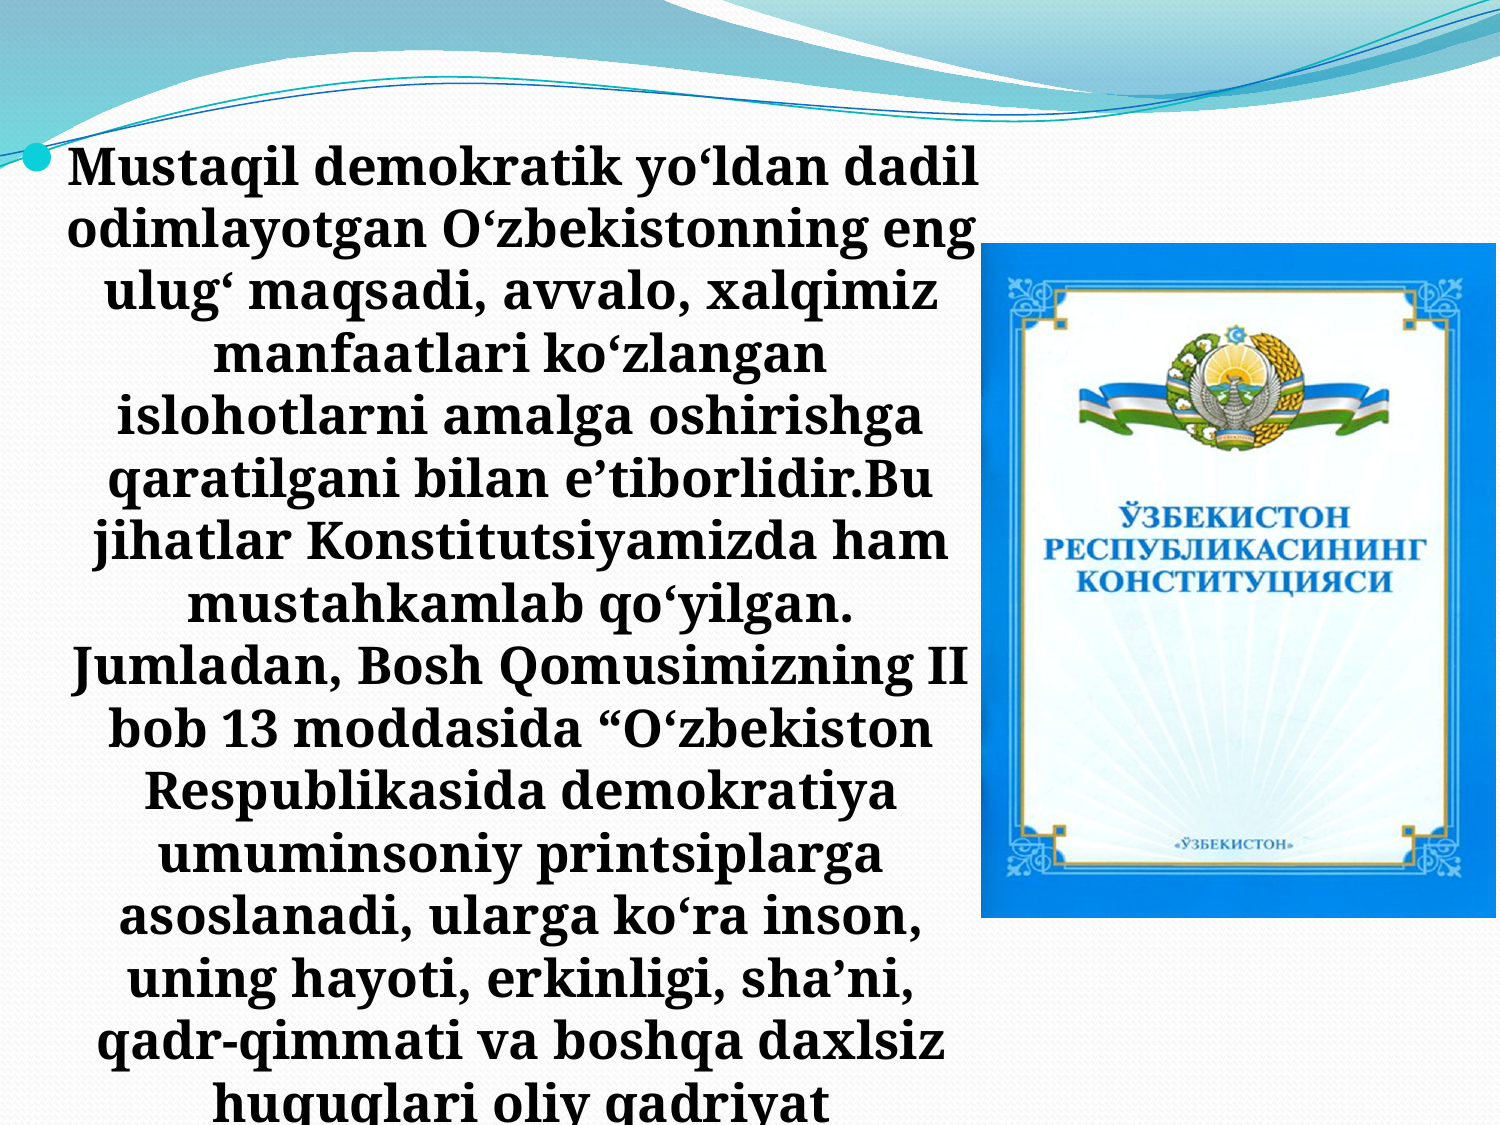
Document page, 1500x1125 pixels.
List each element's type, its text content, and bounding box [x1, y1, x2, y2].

picture [981, 243, 1496, 918]
list Mustaqil demokratik yo‘ldan dadil odimlayotgan O‘zbekistonning eng ulug‘ maqsadi, avvalo, xalqimiz manfaatlari ko‘zlangan islohotlarni amalga oshirishga qaratilgani bilan e’tiborlidir.Bu jihatlar Konstitutsiyamizda ham mustahkamlab qo‘yilgan. Jumladan, Bosh Qomusimizning II bob 13 moddasida “O‘zbekiston Respublikasida demokratiya umuminsoniy printsiplarga asoslanadi, ularga ko‘ra inson, uning hayoti, erkinligi, sha’ni, qadr-qimmati va boshqa daxlsiz huquqlari oliy qadriyat hisoblanadi [0, 125, 998, 870]
